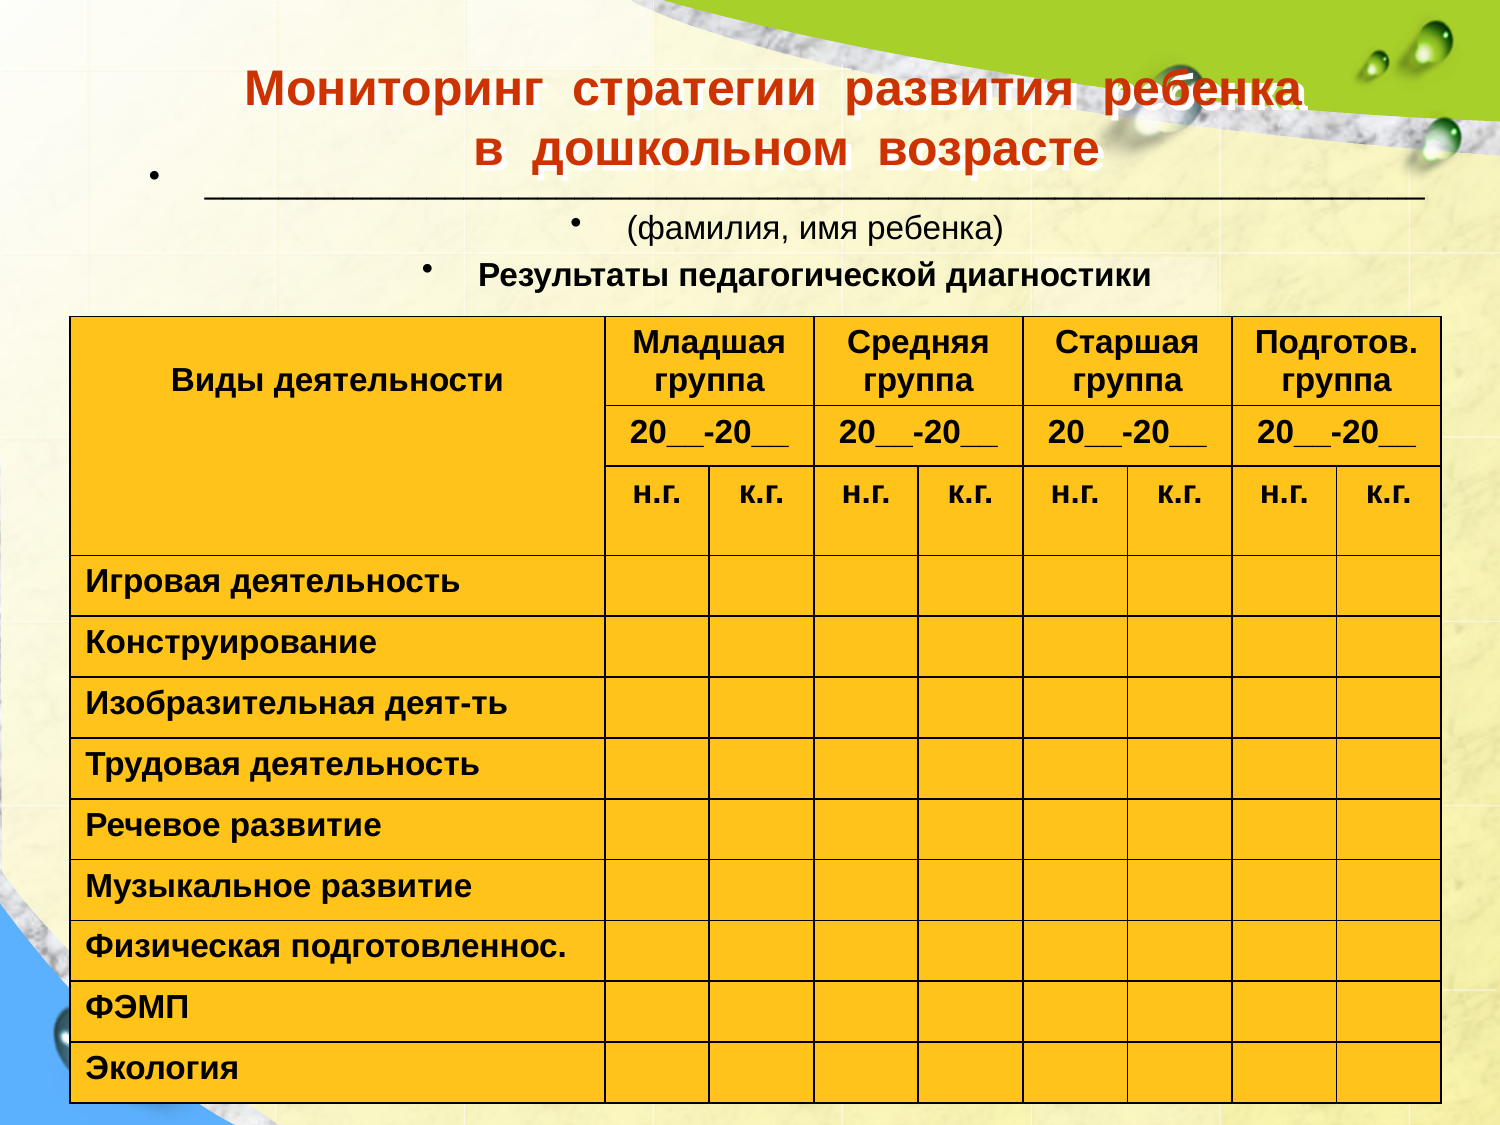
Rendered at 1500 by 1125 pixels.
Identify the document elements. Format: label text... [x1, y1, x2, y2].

table_cell [1128, 556, 1231, 615]
table_cell [710, 860, 813, 920]
table_cell н.г. [1233, 467, 1336, 555]
table_cell [1024, 800, 1127, 859]
table_cell [1233, 739, 1336, 798]
table_cell [815, 739, 917, 798]
table_cell к.г. [1337, 467, 1440, 555]
table_header Младшая группа [606, 317, 813, 405]
table_cell Речевое развитие [71, 800, 604, 859]
table_cell [1233, 921, 1336, 980]
table_cell [1024, 678, 1127, 737]
table_cell [1128, 800, 1231, 859]
table_cell [606, 860, 708, 920]
table_cell 20__-20__ [815, 406, 1022, 465]
table_cell [1337, 739, 1440, 798]
table_cell [710, 921, 813, 980]
table_cell [1233, 800, 1336, 859]
table_cell [1337, 921, 1440, 980]
table_cell [815, 1043, 917, 1102]
table_cell [1128, 1043, 1231, 1102]
table_cell 20__-20__ [1024, 406, 1231, 465]
table_cell к.г. [710, 467, 813, 555]
table_cell Экология [71, 1043, 604, 1102]
table_cell 20__-20__ [606, 406, 813, 465]
table_header Средняя группа [815, 317, 1022, 405]
table_cell [919, 921, 1022, 980]
table_cell [1233, 678, 1336, 737]
table_cell [815, 921, 917, 980]
table_cell [710, 982, 813, 1041]
table_cell [710, 1043, 813, 1102]
table_header Подготов. группа [1233, 317, 1440, 405]
table_cell [1337, 860, 1440, 920]
table_cell [1233, 982, 1336, 1041]
table_cell [1128, 860, 1231, 920]
table_cell ср. [632, 0, 652, 10]
table_cell [710, 617, 813, 676]
table_header Виды деятельности [71, 317, 604, 555]
table_cell [1024, 982, 1127, 1041]
table_cell [815, 860, 917, 920]
table_cell [919, 678, 1022, 737]
table_cell [815, 678, 917, 737]
table_cell [815, 982, 917, 1041]
table_header Старшая группа [1024, 317, 1231, 405]
table_cell [1233, 556, 1336, 615]
list __________________________________________________________________ (фамилия, имя ребенка) Результаты педагогической диагностики [74, 152, 1500, 896]
table_cell [1024, 921, 1127, 980]
table_cell [1024, 1043, 1127, 1102]
table_cell Трудовая деятельность [71, 739, 604, 798]
table_cell [919, 860, 1022, 920]
table_cell н.г. [1024, 467, 1127, 555]
table_cell н.г. [606, 467, 708, 555]
table_cell [606, 617, 708, 676]
table_cell [919, 617, 1022, 676]
picture [0, 807, 277, 1125]
table_cell [1128, 617, 1231, 676]
table_cell Музыкальное развитие [71, 860, 604, 920]
table_cell Конструирование [71, 617, 604, 676]
table_cell [606, 921, 708, 980]
table_cell Физическая подготовленнос. [71, 921, 604, 980]
table_cell [1337, 982, 1440, 1041]
table_cell [919, 556, 1022, 615]
table_cell [1337, 617, 1440, 676]
table_cell [1128, 678, 1231, 737]
table_cell [1233, 1043, 1336, 1102]
table_cell [1128, 921, 1231, 980]
table_cell к.г. [1128, 467, 1231, 555]
table_cell [815, 800, 917, 859]
table_cell [710, 800, 813, 859]
table_cell [1024, 860, 1127, 920]
table_cell [1233, 860, 1336, 920]
table_cell [710, 678, 813, 737]
table_cell [1128, 739, 1231, 798]
table_cell н.г. [815, 467, 917, 555]
table_cell Игровая деятельность [71, 556, 604, 615]
table_cell [1337, 800, 1440, 859]
table_cell [1233, 617, 1336, 676]
table_cell [606, 982, 708, 1041]
table_cell [710, 739, 813, 798]
table_cell [1024, 739, 1127, 798]
table_cell [606, 739, 708, 798]
table_cell [919, 982, 1022, 1041]
table_cell ФЭМП [71, 982, 604, 1041]
picture [655, 0, 851, 46]
table_cell [919, 739, 1022, 798]
table_cell [1337, 678, 1440, 737]
table_cell [606, 800, 708, 859]
table_cell [1337, 556, 1440, 615]
table_cell [606, 1043, 708, 1102]
table_cell [606, 678, 708, 737]
table_cell Изобразительная деят-ть [71, 678, 604, 737]
title Мониторинг стратегии развития ребенка в дошкольном возрасте [74, 46, 1500, 152]
table_cell [815, 617, 917, 676]
picture [1095, 0, 1500, 46]
table_cell [919, 1043, 1022, 1102]
table_cell [919, 800, 1022, 859]
table_cell к.г. [919, 467, 1022, 555]
table_cell [1024, 617, 1127, 676]
table_cell [1337, 1043, 1440, 1102]
table_cell [1024, 556, 1127, 615]
table_cell [815, 556, 917, 615]
table_cell [1128, 982, 1231, 1041]
table_cell [606, 556, 708, 615]
table_cell 20__-20__ [1233, 406, 1440, 465]
table_cell [710, 556, 813, 615]
